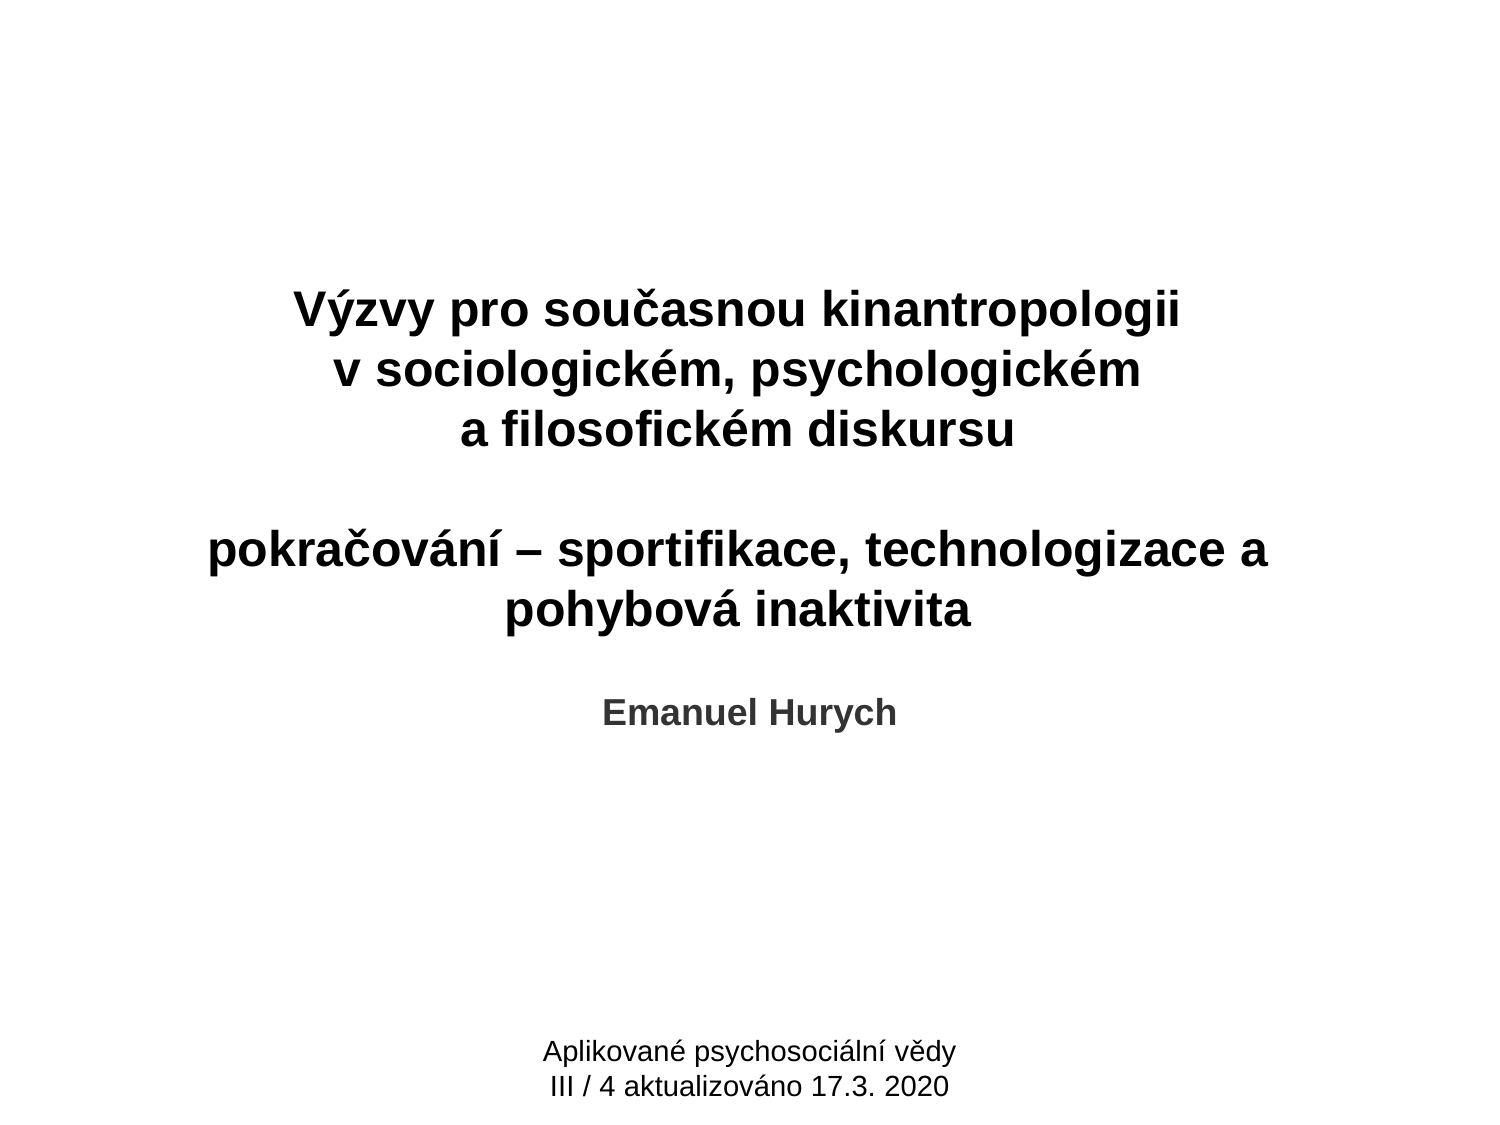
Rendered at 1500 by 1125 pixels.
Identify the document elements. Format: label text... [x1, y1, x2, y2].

text_box Emanuel Hurych [17, 657, 1483, 764]
title Výzvy pro současnou kinantropologii v sociologickém, psychologickém a filosofickém diskursu pokračování – sportifikace, technologizace a pohybová inaktivita [183, 255, 1294, 657]
footer Aplikované psychosociální vědy III / 4 aktualizováno 17.3. 2020 [512, 1024, 988, 1103]
